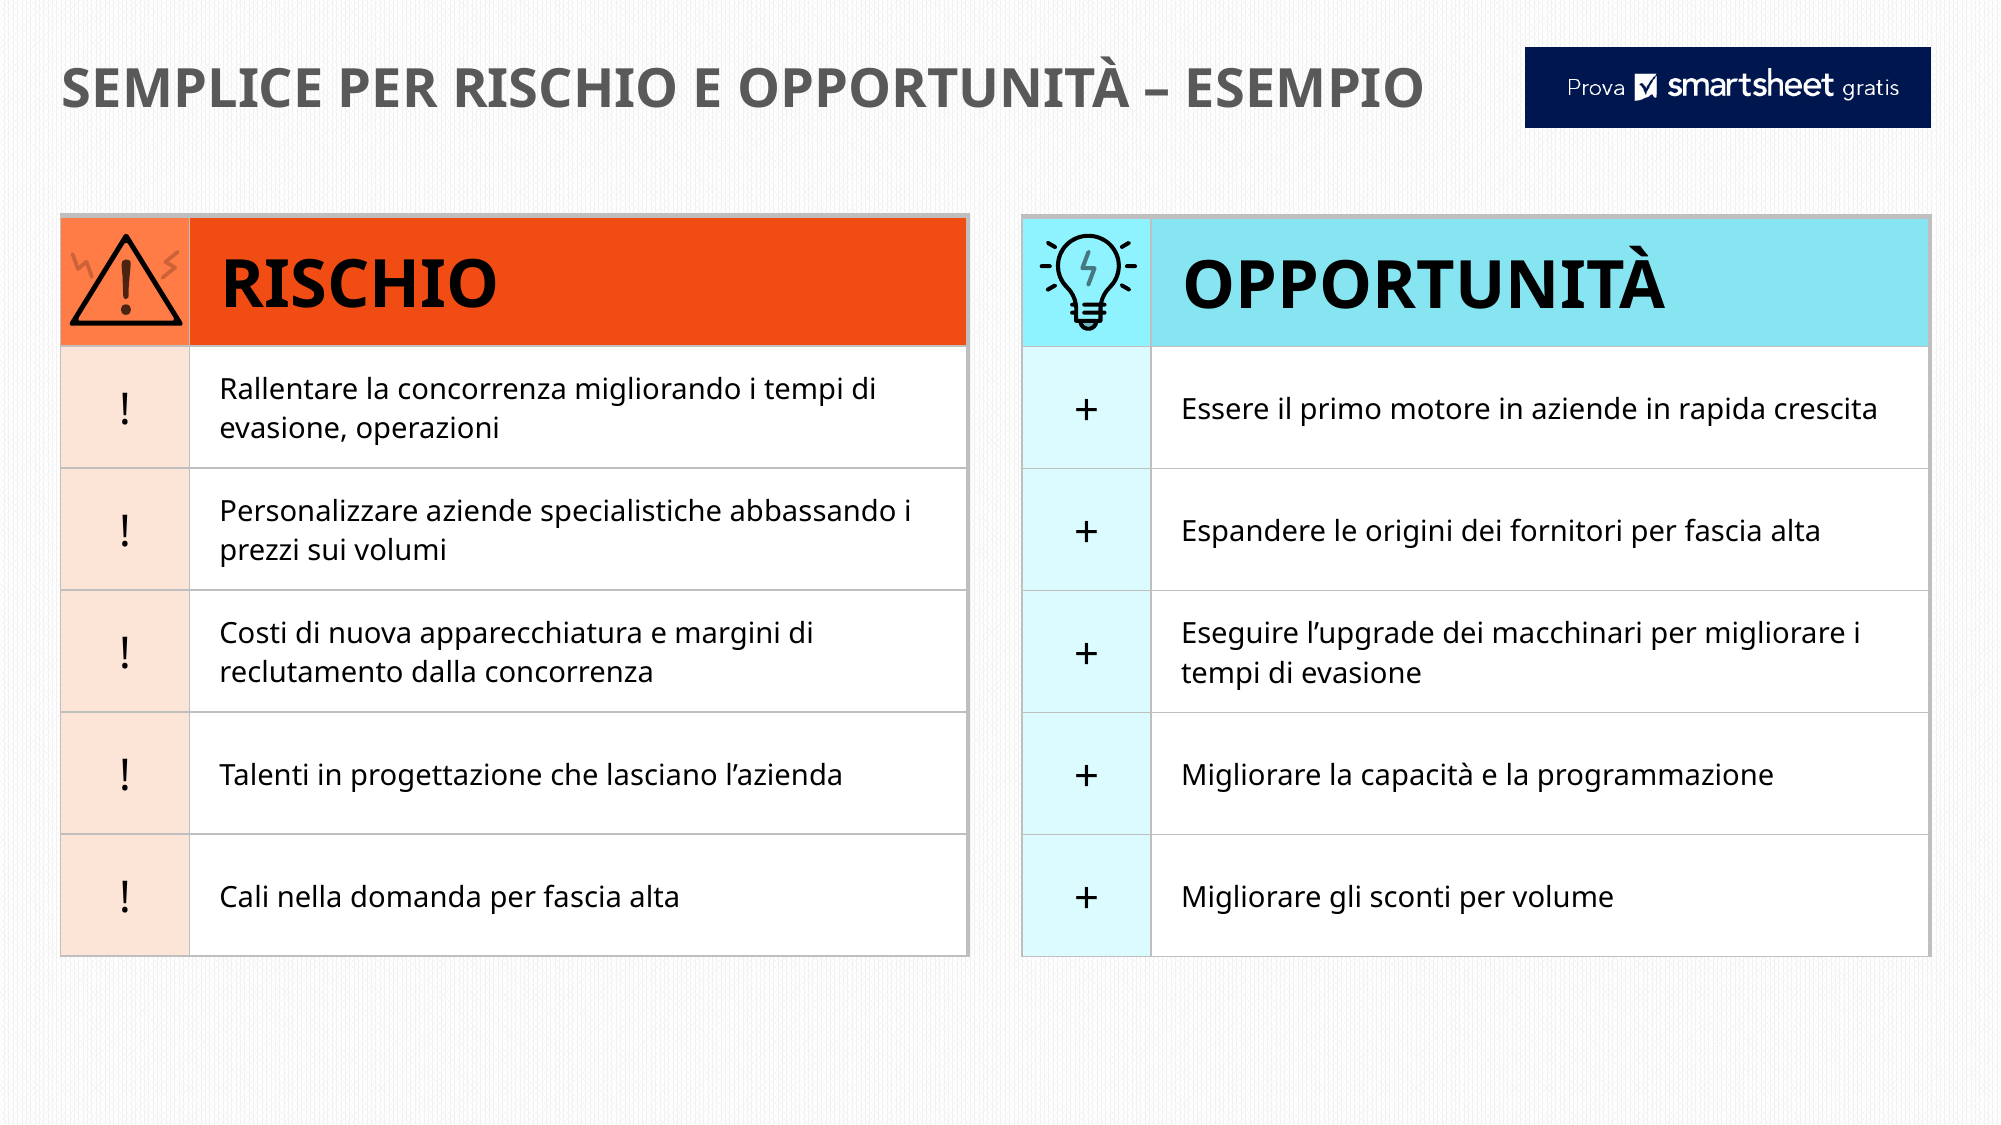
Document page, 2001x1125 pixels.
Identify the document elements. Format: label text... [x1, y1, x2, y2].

table_cell ! [61, 469, 189, 589]
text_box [69, 233, 183, 326]
table_cell ! [61, 835, 189, 955]
table_header RISCHIO [190, 218, 966, 345]
table_cell Essere il primo motore in aziende in rapida crescita [1152, 347, 1928, 468]
table_cell Personalizzare aziende specialistiche abbassando i prezzi sui volumi [190, 469, 966, 589]
table_cell Migliorare gli sconti per volume [1152, 835, 1928, 956]
table_cell Eseguire l’upgrade dei macchinari per migliorare i tempi di evasione [1152, 591, 1928, 712]
picture [1525, 47, 1931, 128]
table_cell + [1023, 591, 1150, 712]
table_header [1023, 219, 1150, 346]
table_cell Migliorare la capacità e la programmazione [1152, 713, 1928, 834]
table_cell + [1023, 713, 1150, 834]
table_cell Rallentare la concorrenza migliorando i tempi di evasione, operazioni [190, 347, 966, 467]
table_header OPPORTUNITÀ [1152, 219, 1928, 346]
table_cell + [1023, 347, 1150, 468]
table_cell + [1023, 835, 1150, 956]
table_cell Espandere le origini dei fornitori per fascia alta [1152, 469, 1928, 590]
table_cell Cali nella domanda per fascia alta [190, 835, 966, 955]
table_cell Costi di nuova apparecchiatura e margini di reclutamento dalla concorrenza [190, 591, 966, 711]
table_cell ! [61, 347, 189, 467]
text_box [1039, 233, 1138, 331]
text_box SEMPLICE PER RISCHIO E OPPORTUNITÀ – ESEMPIO [47, 45, 1488, 126]
table_cell ! [61, 713, 189, 833]
table_cell ! [61, 591, 189, 711]
table_header [61, 218, 189, 345]
table_cell + [1023, 469, 1150, 590]
table_cell Talenti in progettazione che lasciano l’azienda [190, 713, 966, 833]
